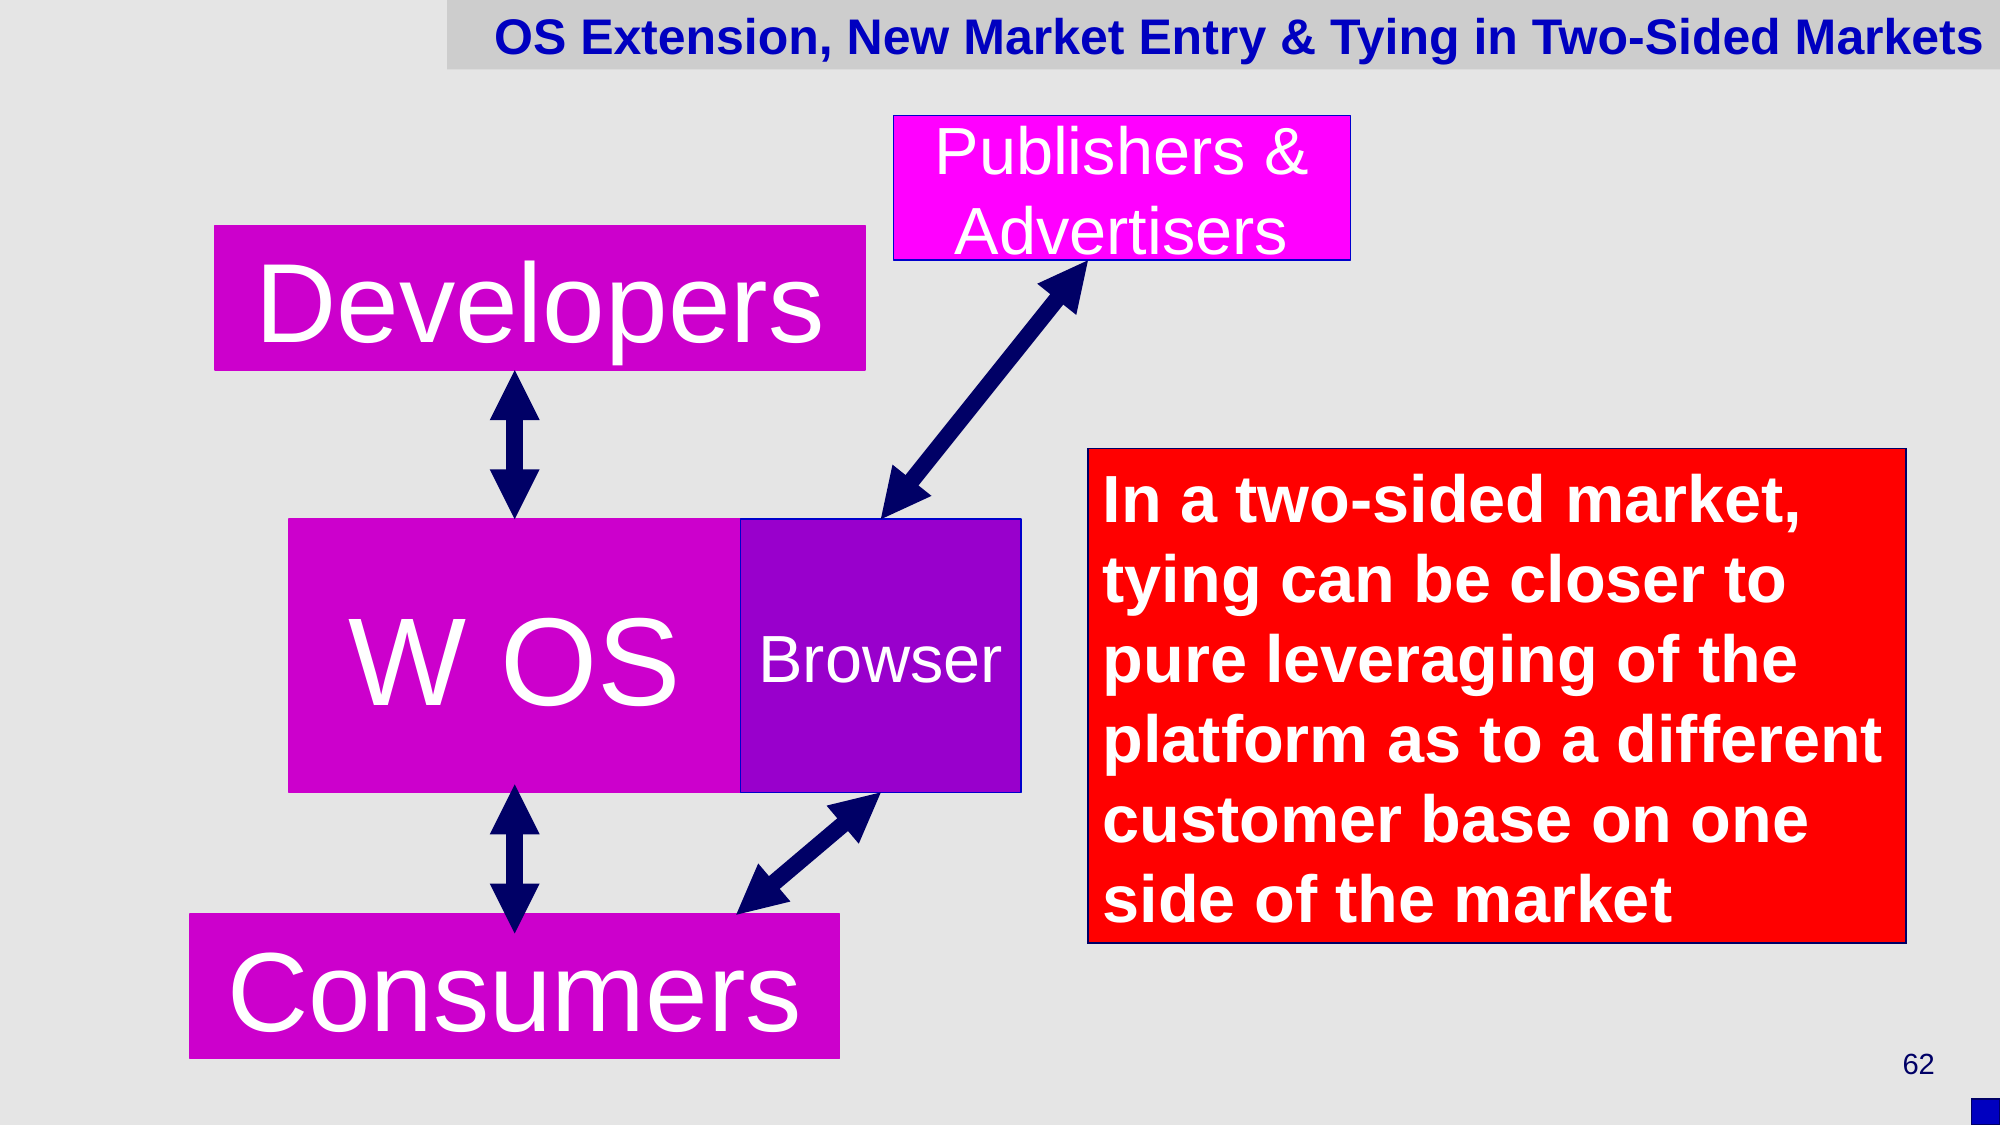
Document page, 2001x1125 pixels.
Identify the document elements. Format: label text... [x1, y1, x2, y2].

text_box Browser [740, 519, 1021, 793]
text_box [735, 792, 882, 915]
slide_number 62 [1533, 1024, 1951, 1101]
text_box [1971, 1099, 2000, 1125]
text_box Publishers & Advertisers [893, 115, 1351, 261]
title OS Extension, New Market Entry & Tying in Two-Sided Markets [447, 0, 2000, 70]
text_box In a two-sided market, tying can be closer to pure leveraging of the platform as to a different customer base on one side of the market [1087, 448, 1906, 944]
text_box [880, 260, 1089, 520]
text_box W OS [288, 519, 740, 793]
text_box Developers [214, 225, 865, 371]
text_box Consumers [189, 913, 840, 1059]
